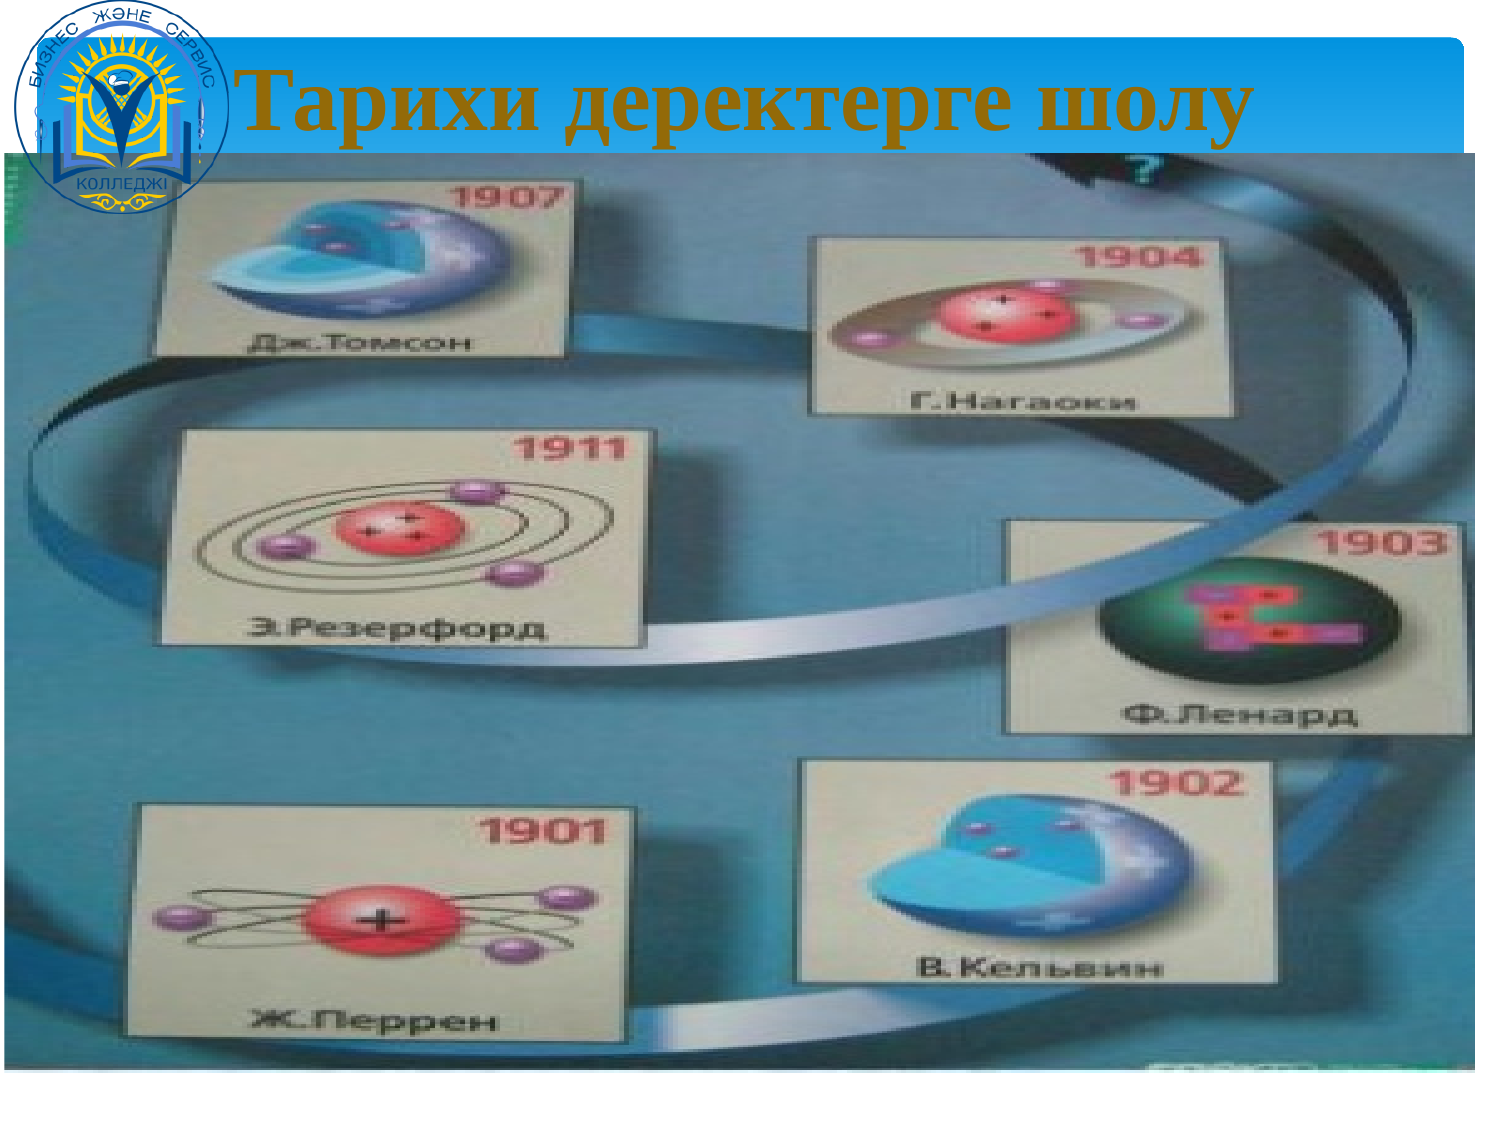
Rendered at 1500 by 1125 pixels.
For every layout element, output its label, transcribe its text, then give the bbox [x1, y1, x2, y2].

title Тарихи деректерге шолу [230, 0, 1432, 151]
picture [4, 0, 1476, 1074]
